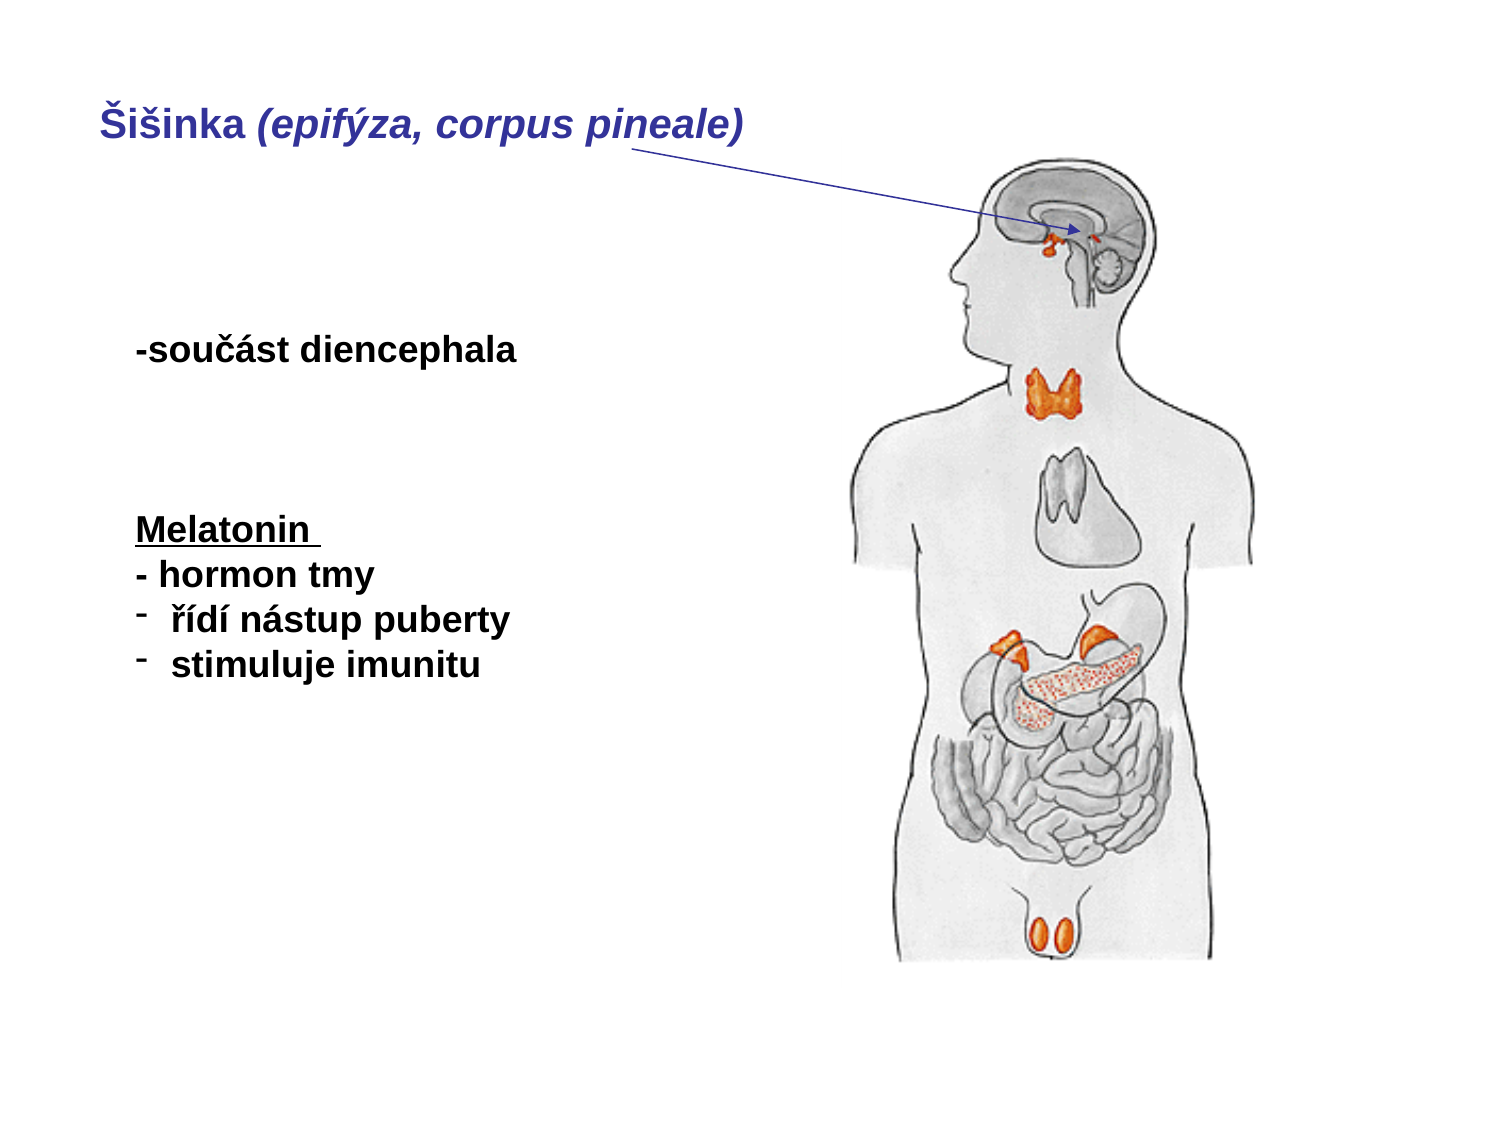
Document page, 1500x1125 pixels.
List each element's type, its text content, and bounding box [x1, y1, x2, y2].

text_box Šišinka (epifýza, corpus pineale) [84, 89, 759, 154]
text_box -součást diencephala Melatonin - hormon tmy řídí nástup puberty stimuluje imunitu [120, 317, 532, 693]
picture [840, 136, 1270, 988]
